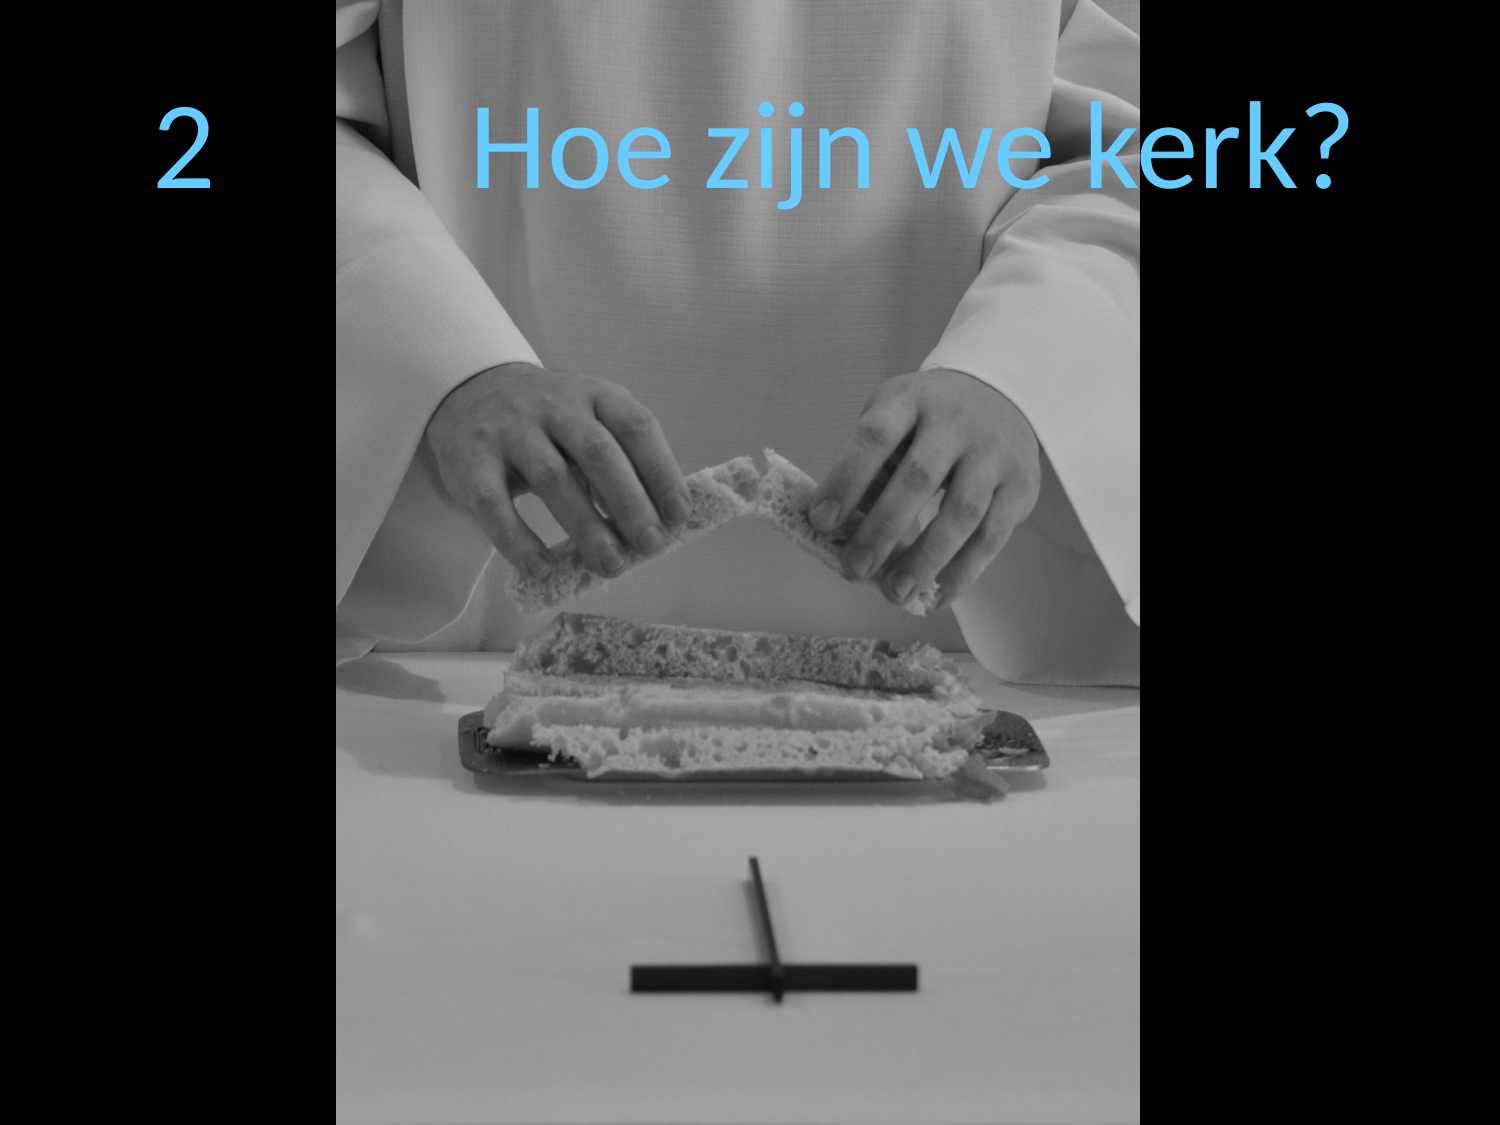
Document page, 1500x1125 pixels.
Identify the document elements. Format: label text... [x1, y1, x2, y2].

title 2 Hoe zijn we kerk? [1146, 45, 1425, 233]
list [336, 0, 1140, 1125]
title 2 Hoe zijn we kerk? [75, 45, 331, 233]
